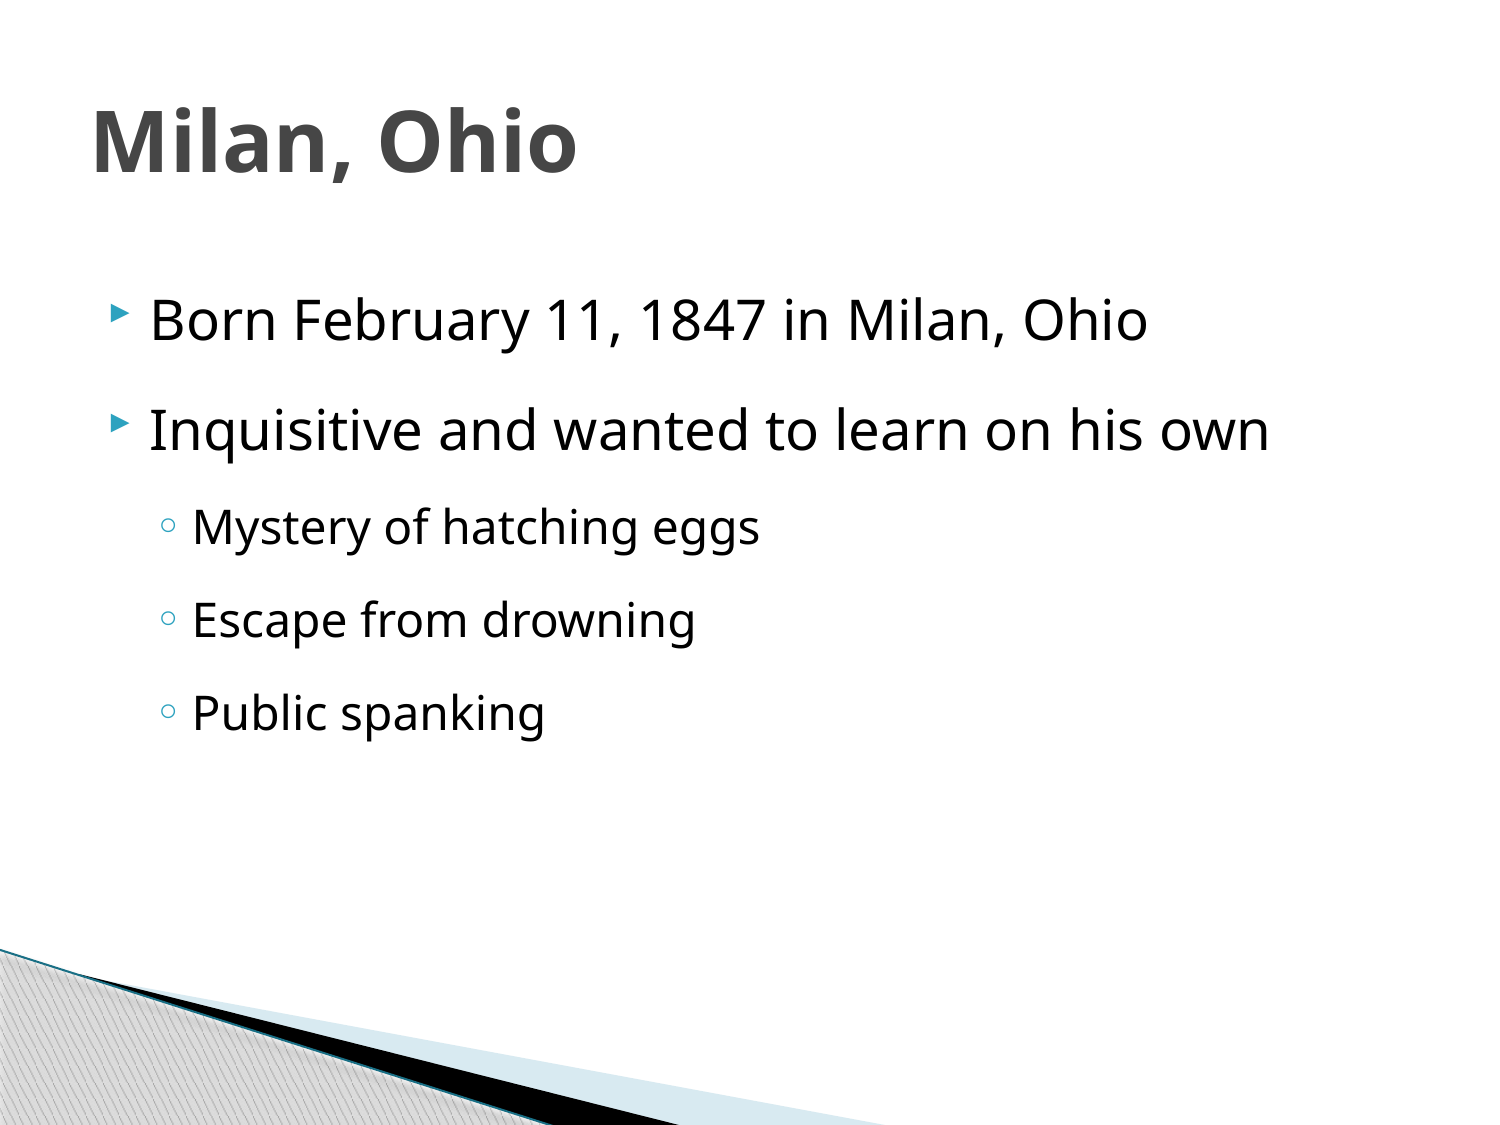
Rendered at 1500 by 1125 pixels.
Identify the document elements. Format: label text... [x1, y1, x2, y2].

title Milan, Ohio [75, 45, 1425, 233]
list Born February 11, 1847 in Milan, Ohio Inquisitive and wanted to learn on his own Mystery of hatching eggs Escape from drowning Public spanking [75, 243, 1425, 986]
